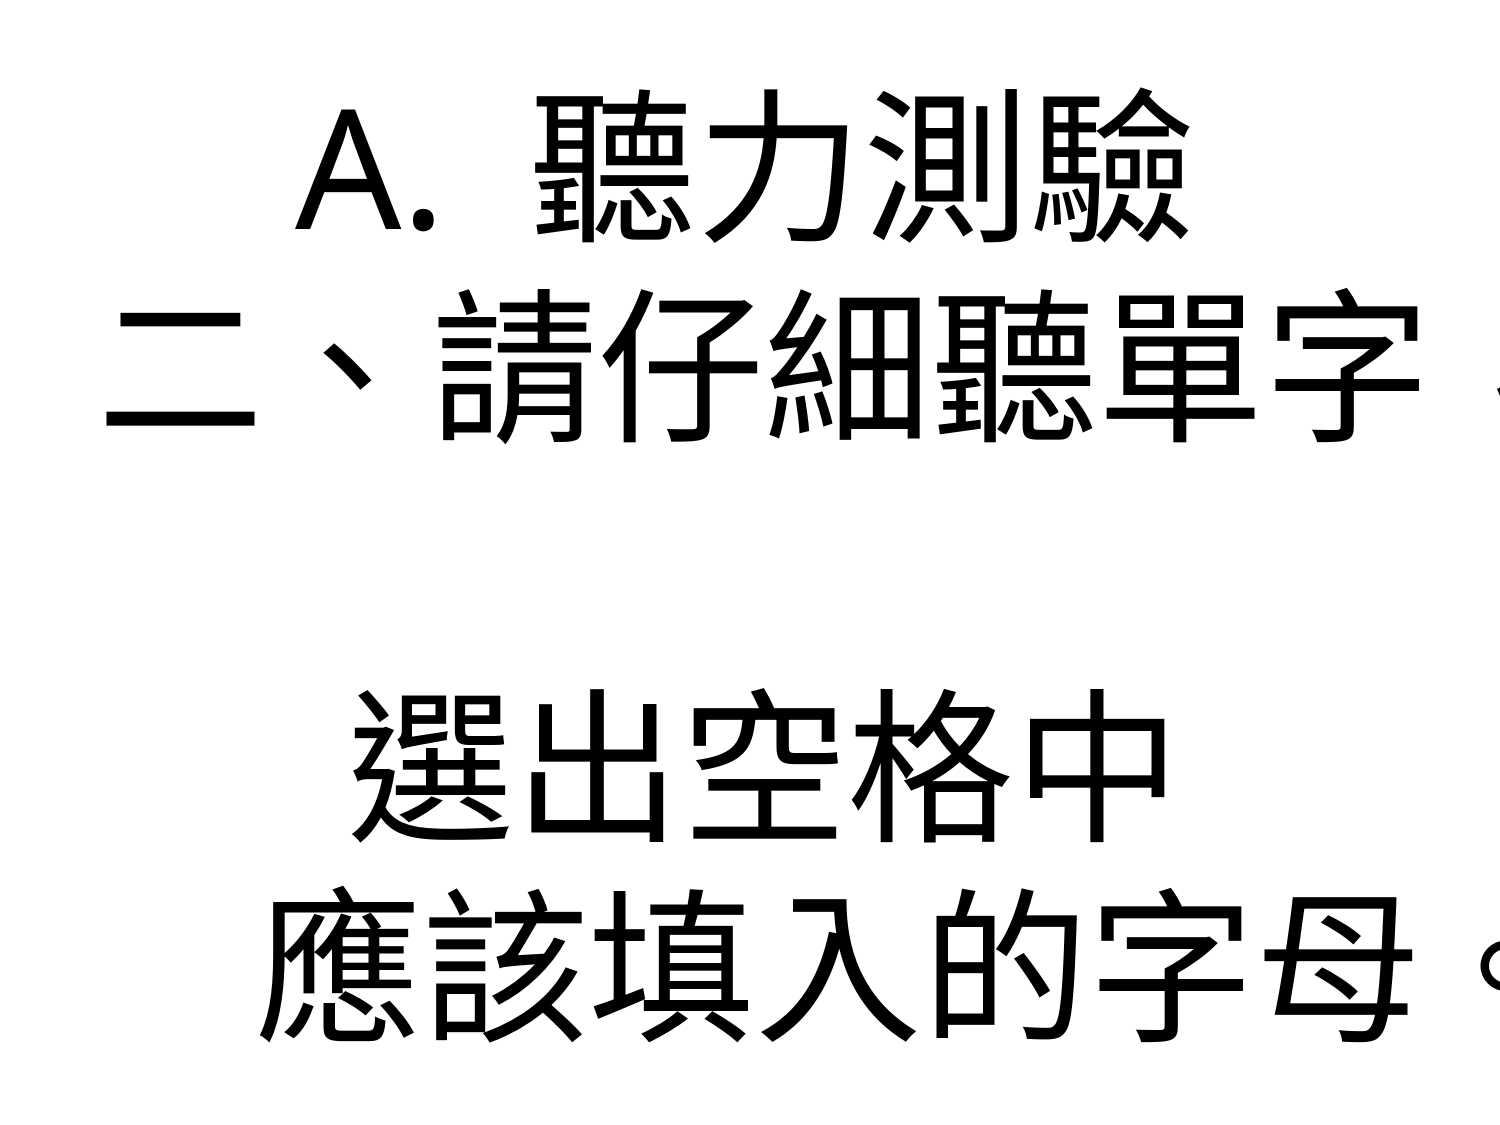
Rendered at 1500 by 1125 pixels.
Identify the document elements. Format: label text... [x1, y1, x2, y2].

title A. 聽力測驗 二、請仔細聽單字， 選出空格中 應該填入的字母。 [29, 0, 1500, 1125]
